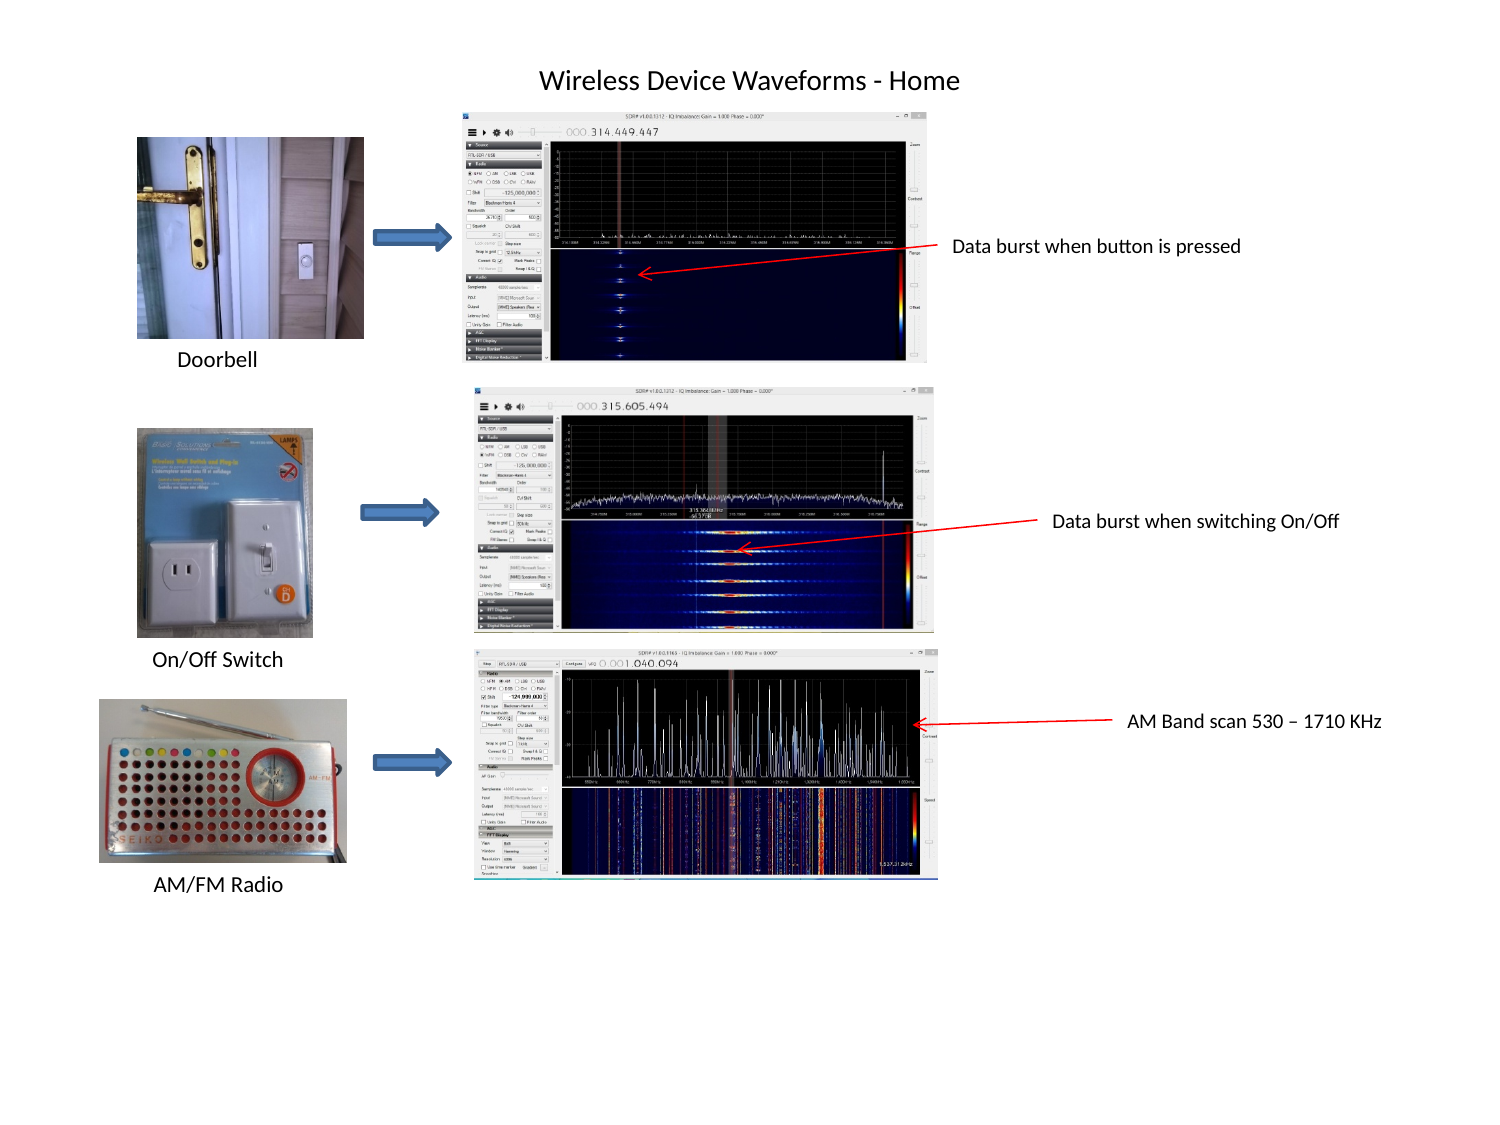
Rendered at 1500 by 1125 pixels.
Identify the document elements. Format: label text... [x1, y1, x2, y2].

picture [137, 137, 364, 339]
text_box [912, 719, 1113, 726]
picture [137, 428, 313, 638]
text_box Data burst when button is pressed [937, 224, 1288, 265]
text_box On/Off Switch [137, 637, 325, 680]
text_box AM/FM Radio [125, 872, 313, 905]
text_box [637, 244, 938, 276]
picture [462, 112, 927, 363]
picture [474, 649, 938, 881]
picture [474, 387, 934, 633]
text_box Data burst when switching On/Off [1037, 500, 1388, 540]
text_box [360, 498, 440, 527]
text_box Doorbell [162, 347, 350, 380]
text_box [372, 223, 453, 252]
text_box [737, 519, 1038, 551]
title Wireless Device Waveforms - Home [75, 45, 1425, 113]
picture [99, 699, 347, 864]
text_box [372, 748, 453, 777]
text_box AM Band scan 530 – 1710 KHz [1112, 699, 1463, 740]
